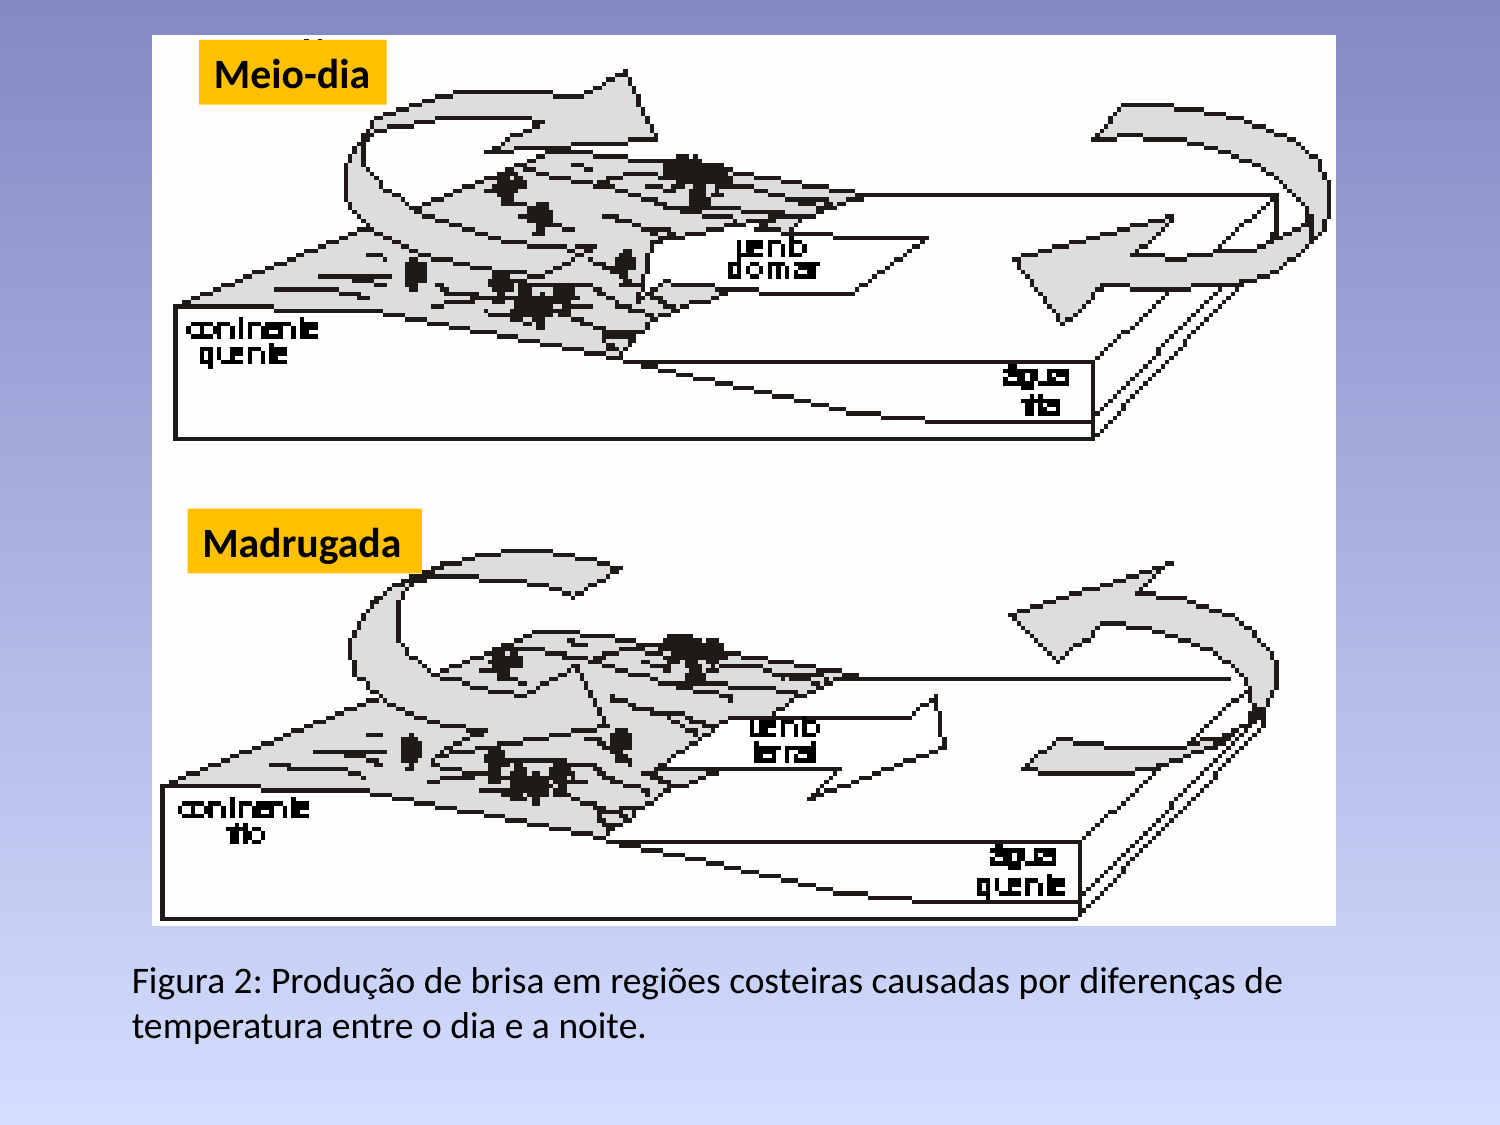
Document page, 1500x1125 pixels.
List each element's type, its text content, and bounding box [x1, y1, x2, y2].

text_box Figura 2: Produção de brisa em regiões costeiras causadas por diferenças de temperatura entre o dia e a noite. [117, 949, 1395, 1099]
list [152, 34, 1337, 926]
